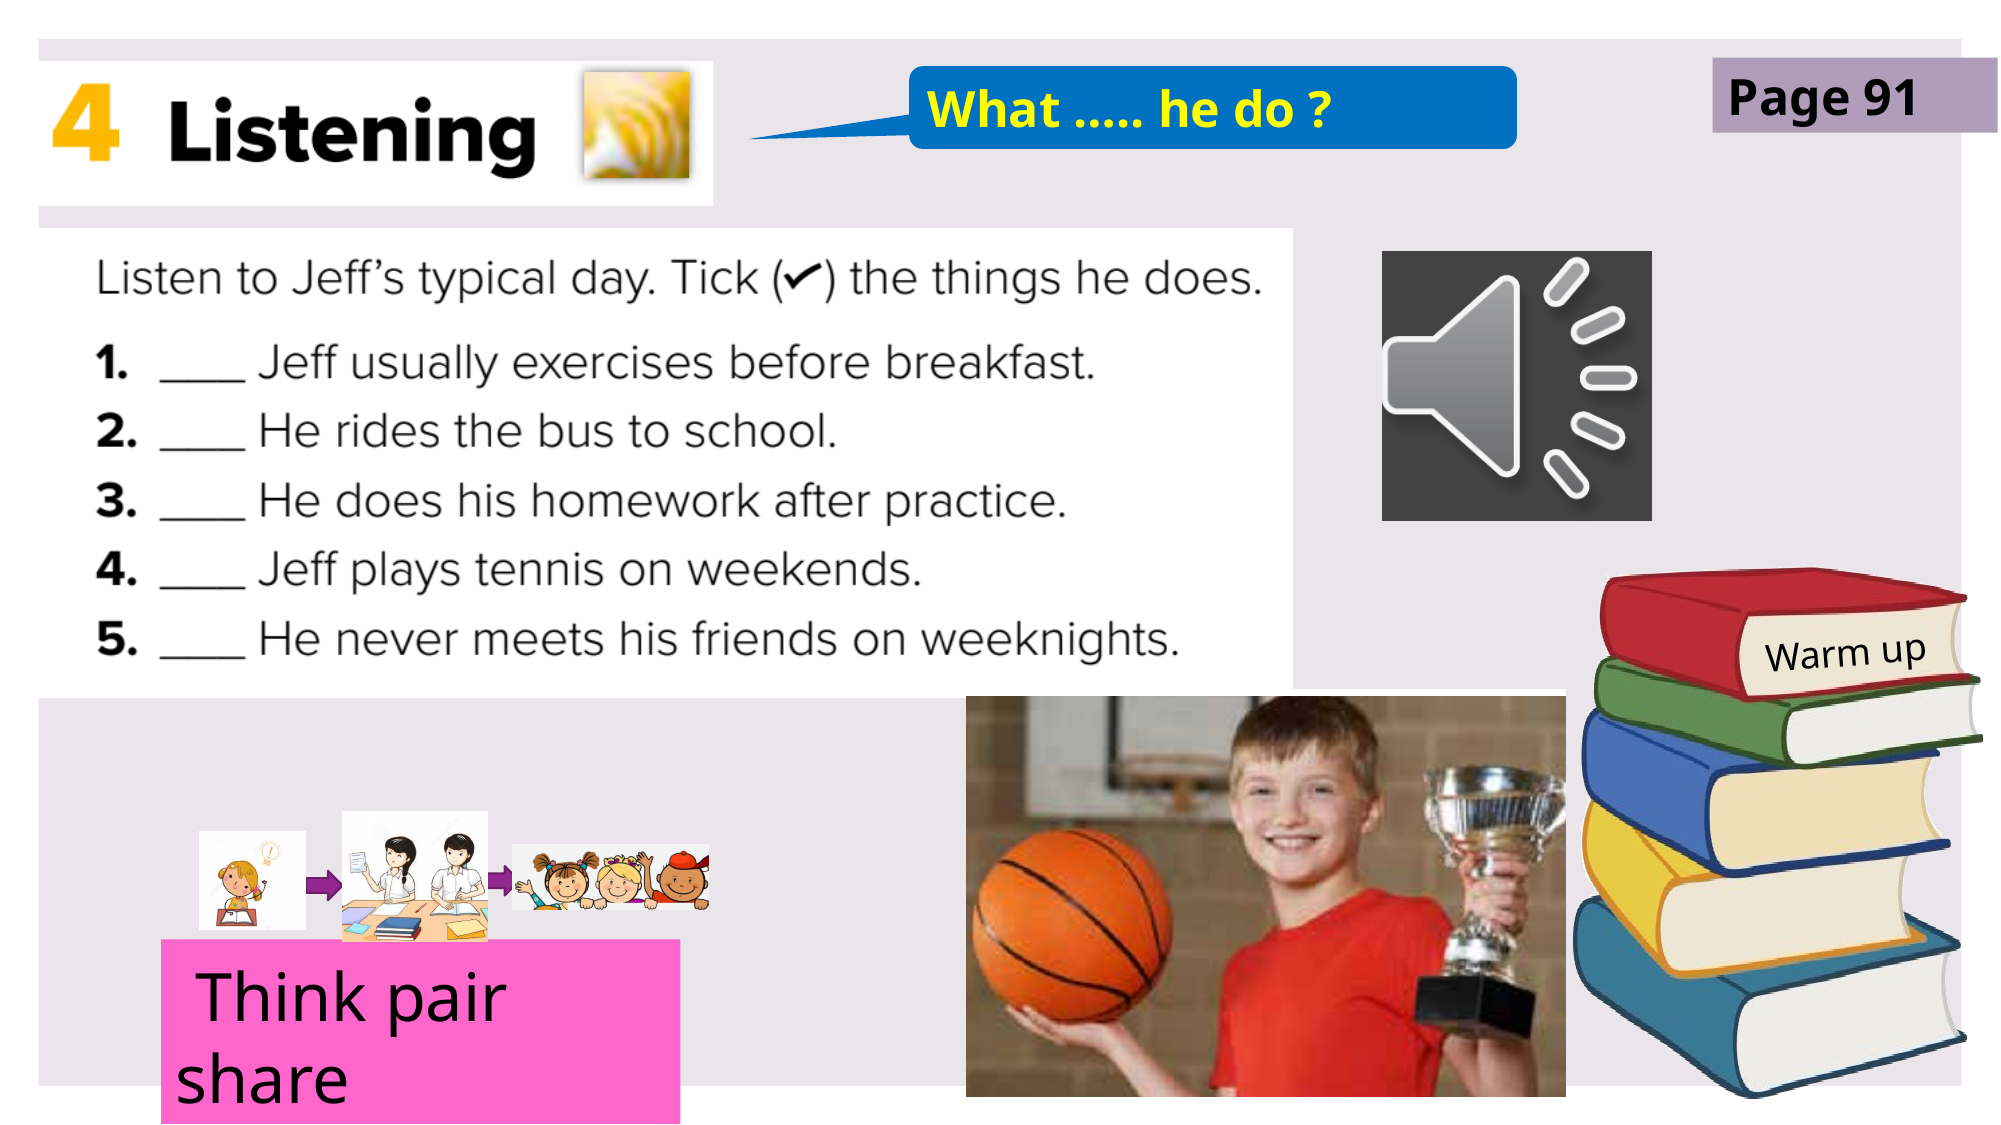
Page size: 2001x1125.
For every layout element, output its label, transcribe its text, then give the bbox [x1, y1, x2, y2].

picture [37, 228, 1566, 1097]
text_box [161, 811, 709, 1046]
text_box What ….. he do ? [747, 66, 1517, 149]
picture [1380, 249, 1654, 523]
picture [28, 61, 714, 206]
text_box Page 91 [1712, 57, 1998, 133]
picture [1573, 562, 1984, 1103]
